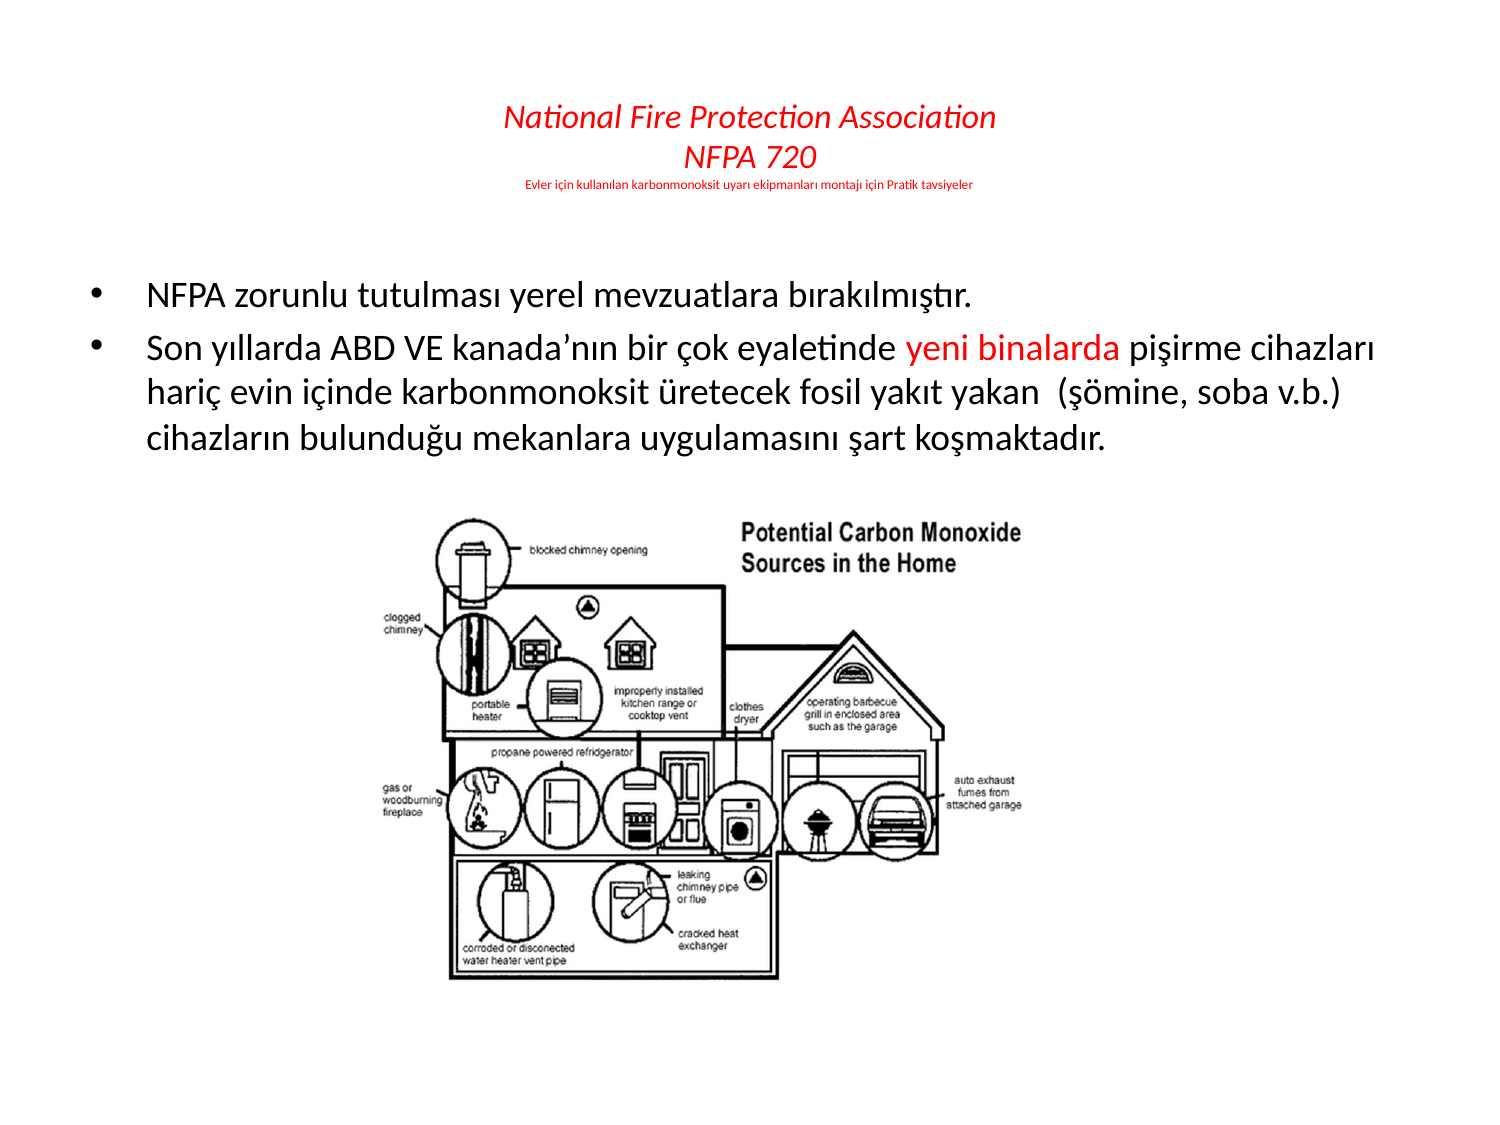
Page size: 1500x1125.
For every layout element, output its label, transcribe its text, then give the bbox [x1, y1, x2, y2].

title National Fire Protection Association NFPA 720 Evler için kullanılan karbonmonoksit uyarı ekipmanları montajı için Pratik tavsiyeler [75, 45, 1425, 233]
list NFPA zorunlu tutulması yerel mevzuatlara bırakılmıştır. Son yıllarda ABD VE kanada’nın bir çok eyaletinde yeni binalarda pişirme cihazları hariç evin içinde karbonmonoksit üretecek fosil yakıt yakan (şömine, soba v.b.) cihazların bulunduğu mekanlara uygulamasını şart koşmaktadır. [75, 262, 1425, 492]
picture [336, 479, 1096, 1021]
